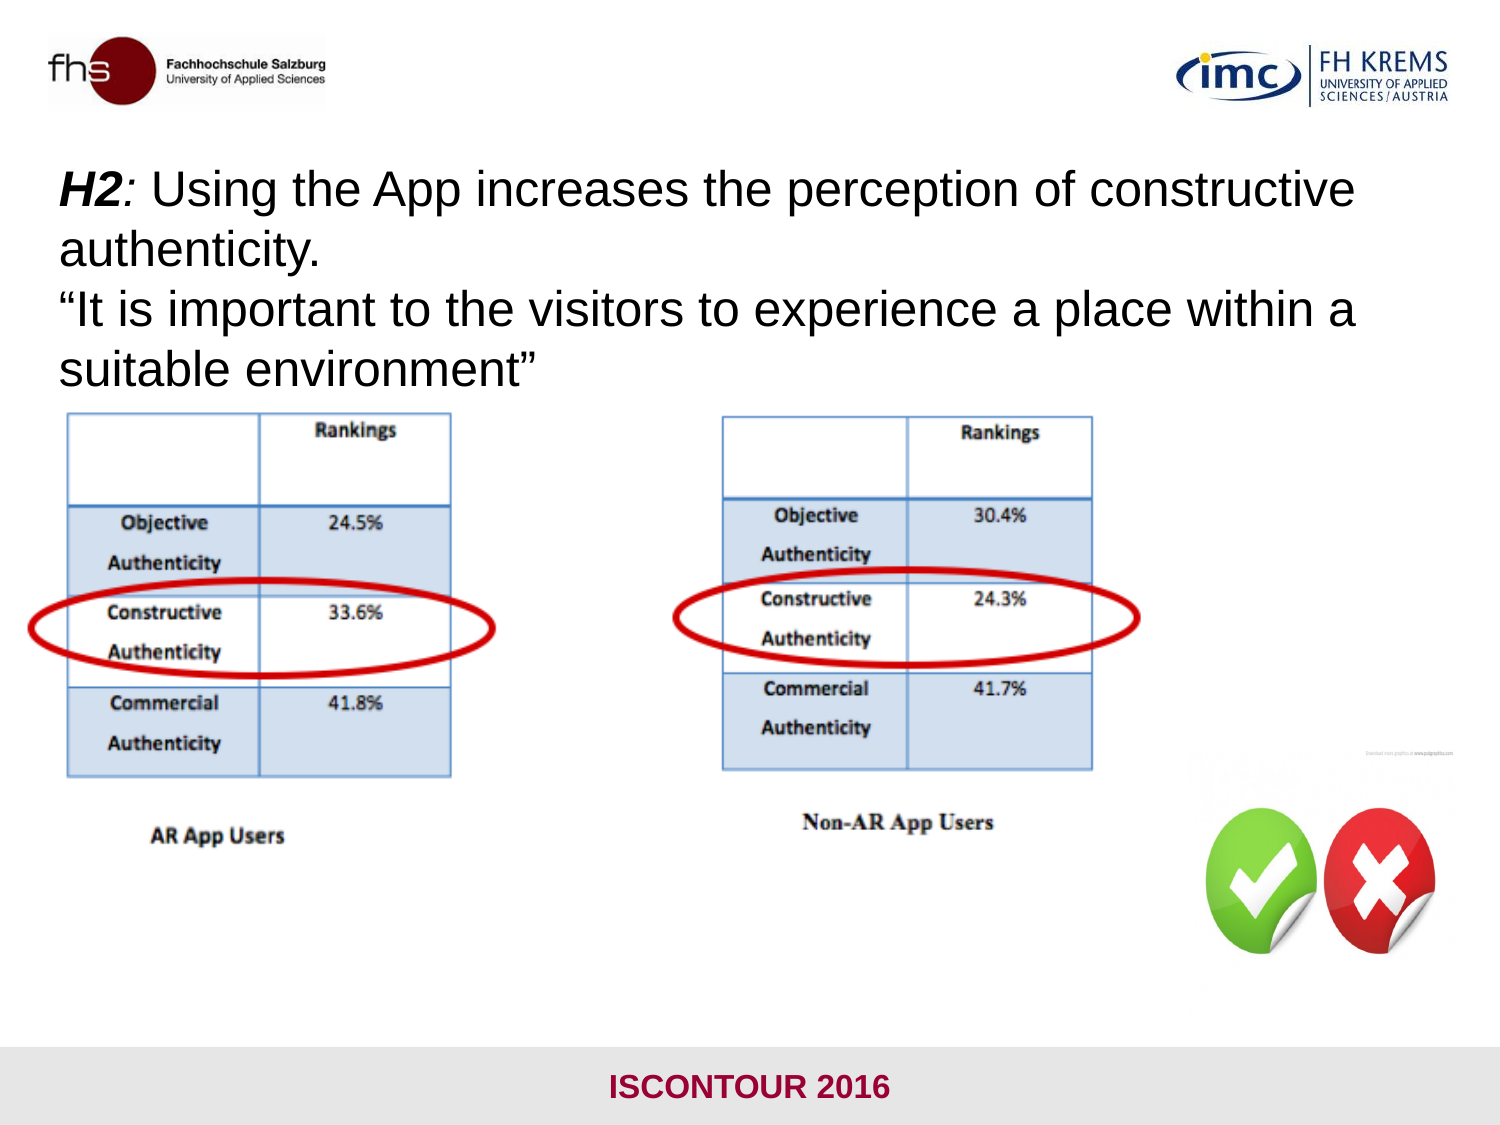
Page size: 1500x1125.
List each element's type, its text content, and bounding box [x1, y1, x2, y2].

text_box [0, 1046, 1500, 1125]
picture [1163, 30, 1452, 114]
picture [1185, 750, 1455, 1016]
picture [43, 31, 337, 114]
list H2: Using the App increases the perception of constructive authenticity. “It is important to the visitors to experience a place within a suitable environment” [43, 148, 1452, 410]
picture [21, 396, 1164, 876]
text_box ISCONTOUR 2016 [572, 1058, 928, 1113]
